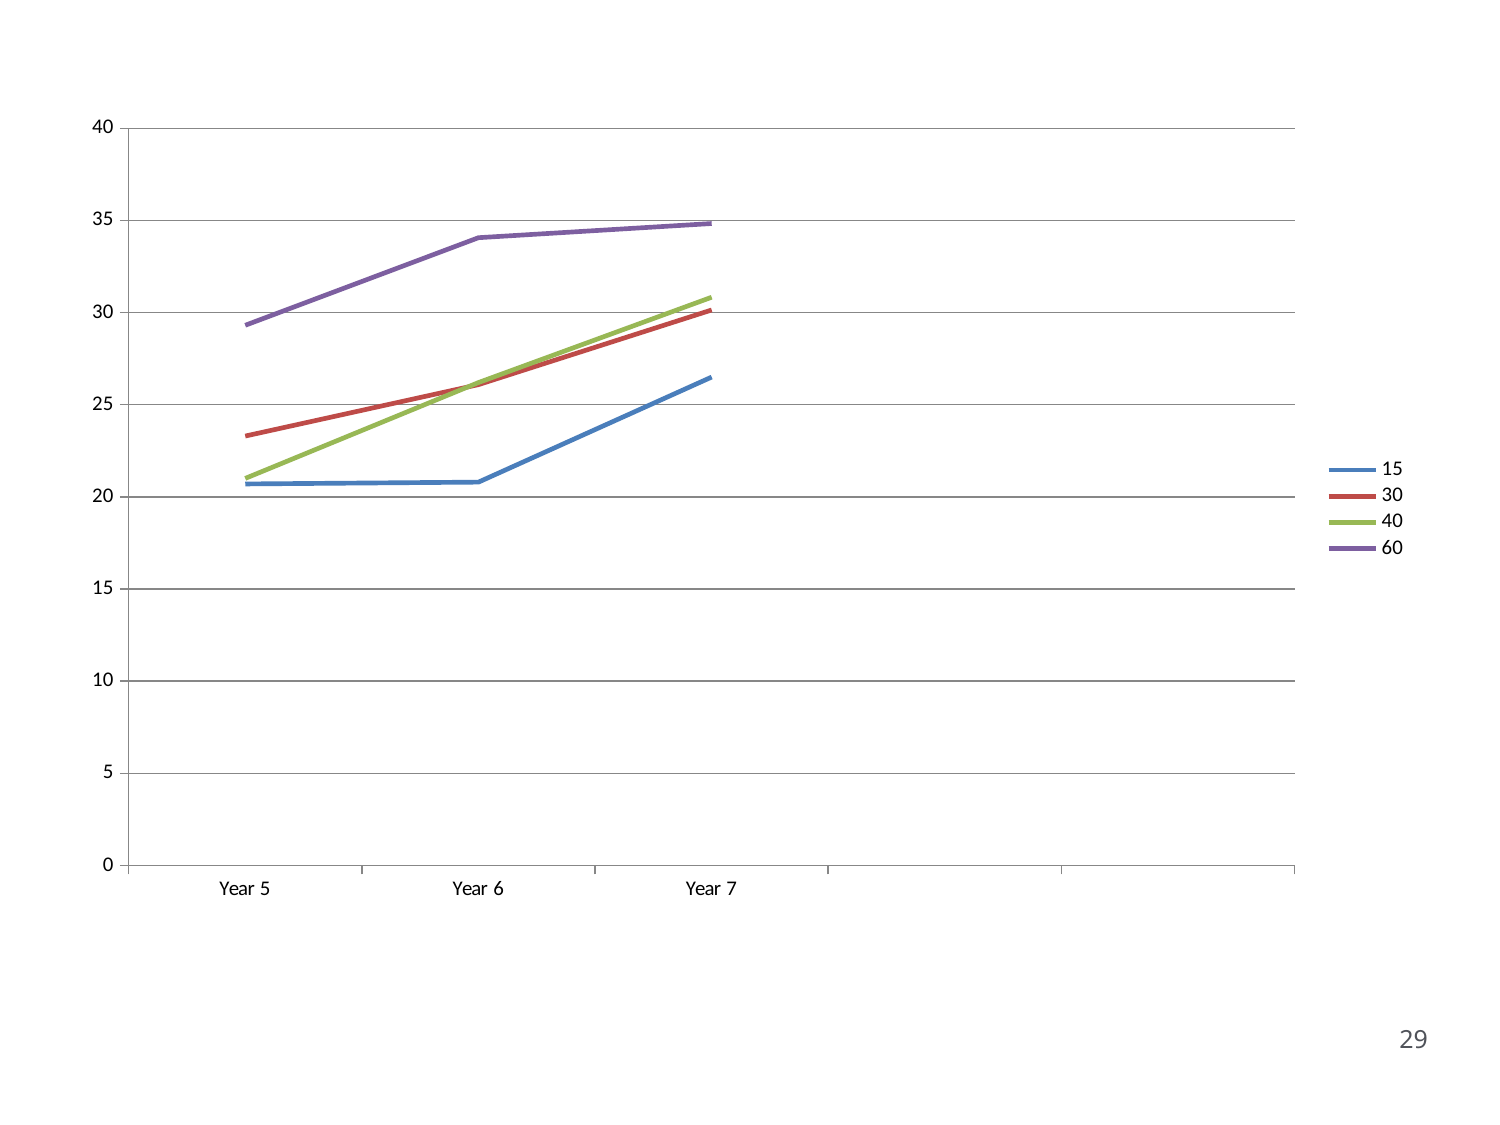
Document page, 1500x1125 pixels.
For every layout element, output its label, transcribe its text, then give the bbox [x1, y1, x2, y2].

chart [64, 101, 1424, 918]
slide_number 29 [1316, 1023, 1428, 1065]
